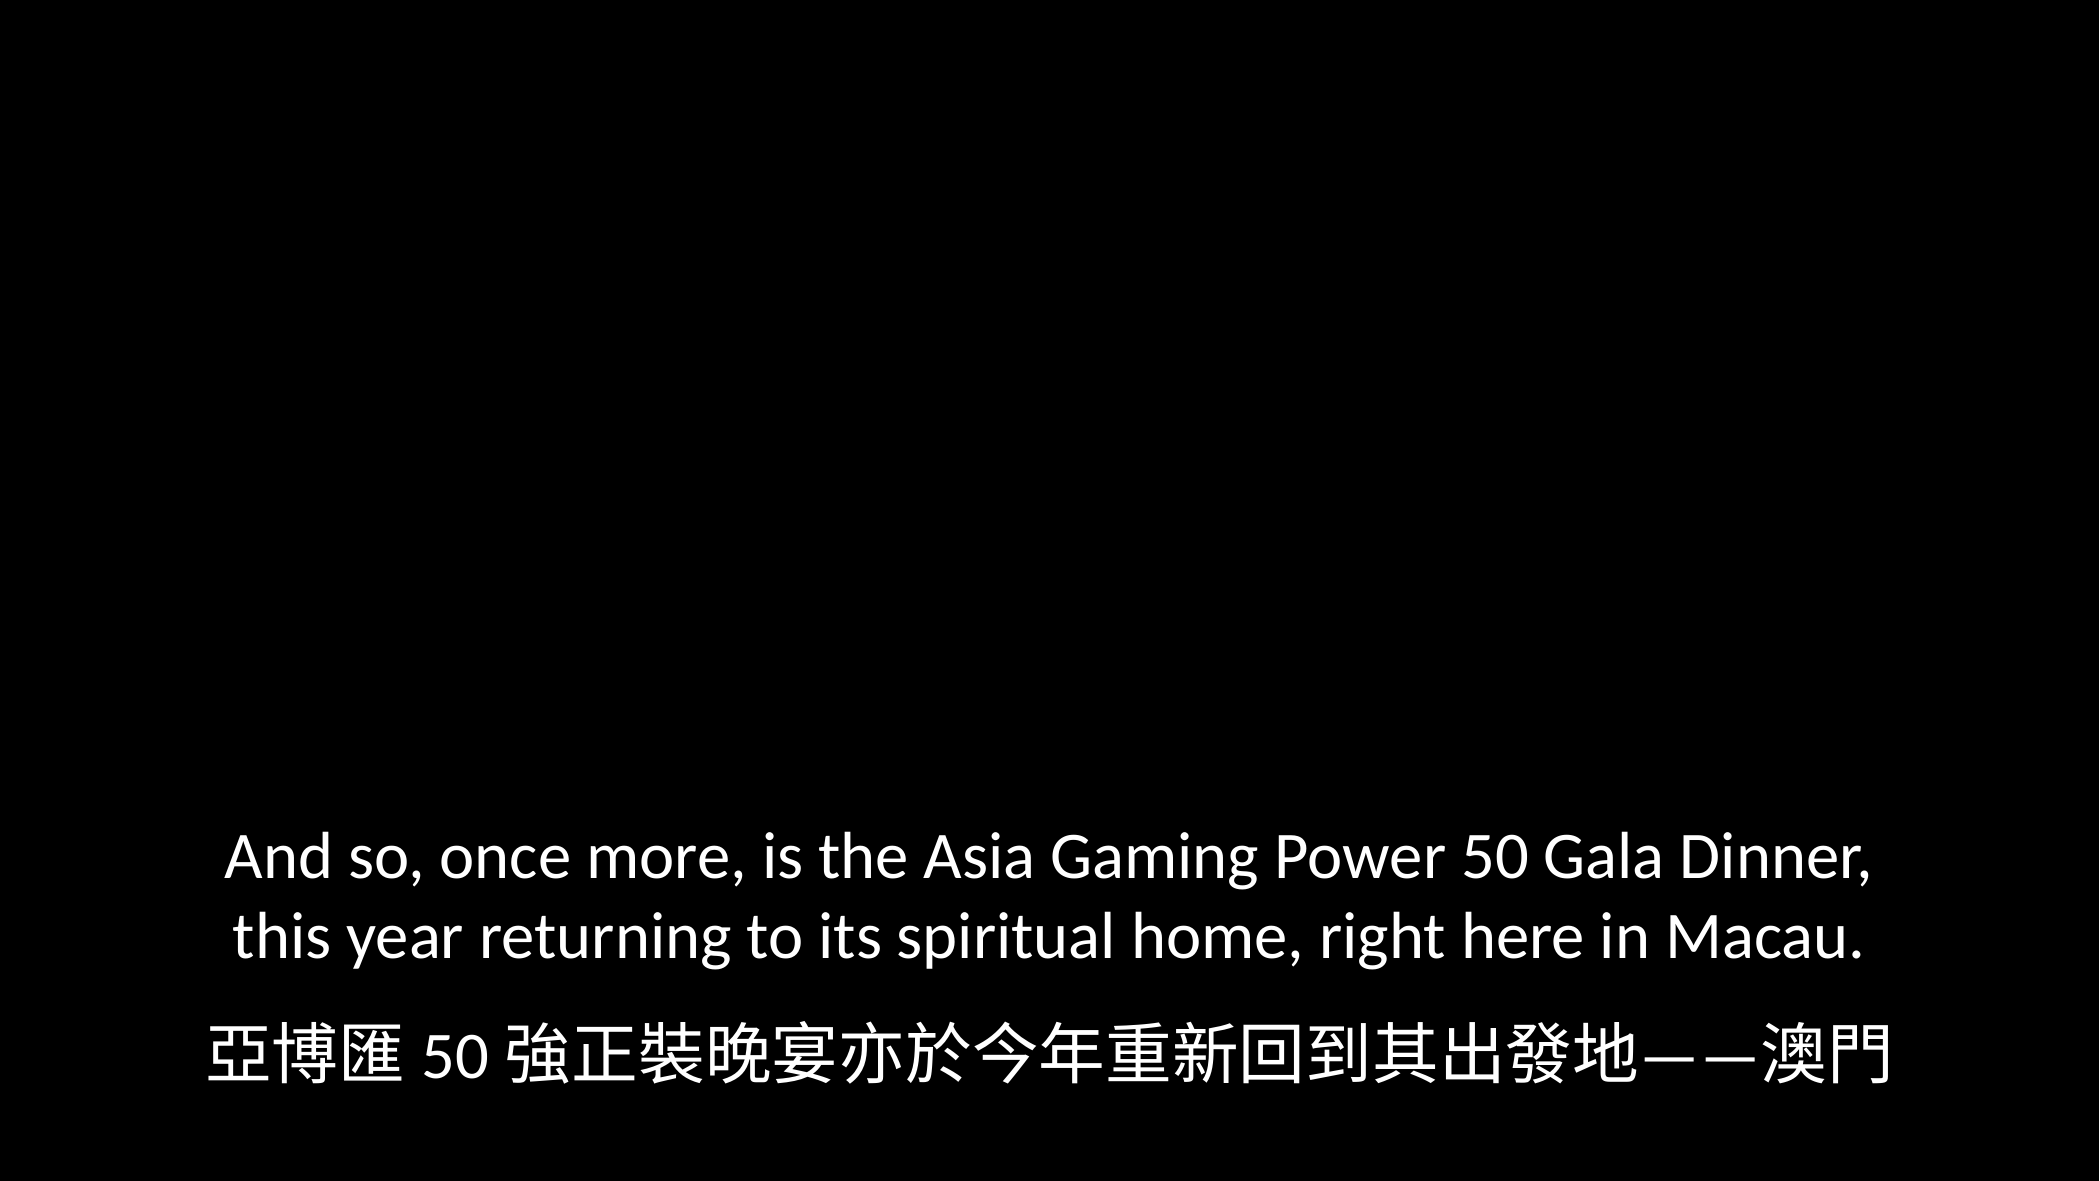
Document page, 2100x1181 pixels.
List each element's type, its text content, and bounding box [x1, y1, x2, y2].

text_box And so, once more, is the Asia Gaming Power 50 Gala Dinner, this year returning to its spiritual home, right here in Macau. 亞博匯50強正裝晚宴亦於今年重新回到其出發地——澳門 [0, 804, 2100, 1179]
